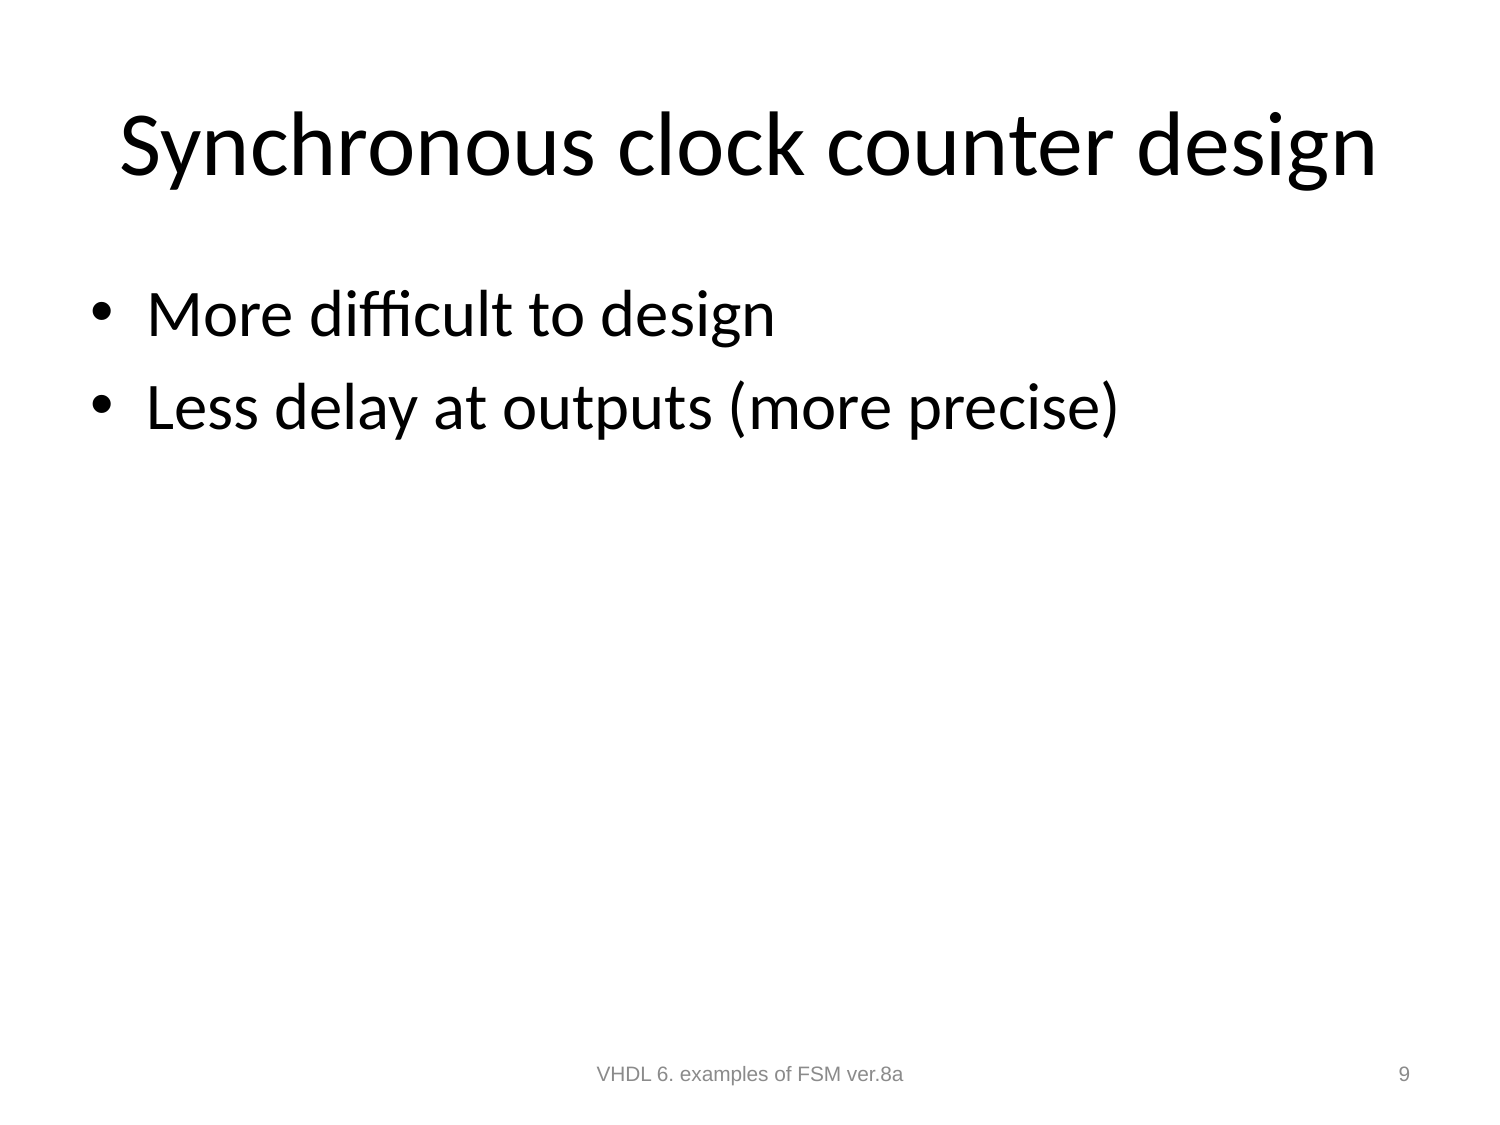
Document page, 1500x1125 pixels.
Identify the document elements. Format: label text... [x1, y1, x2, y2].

list More difficult to design Less delay at outputs (more precise) [75, 262, 1425, 1005]
title Synchronous clock counter design [75, 45, 1425, 233]
slide_number 9 [1074, 1042, 1425, 1103]
footer VHDL 6. examples of FSM ver.8a [512, 1042, 988, 1103]
